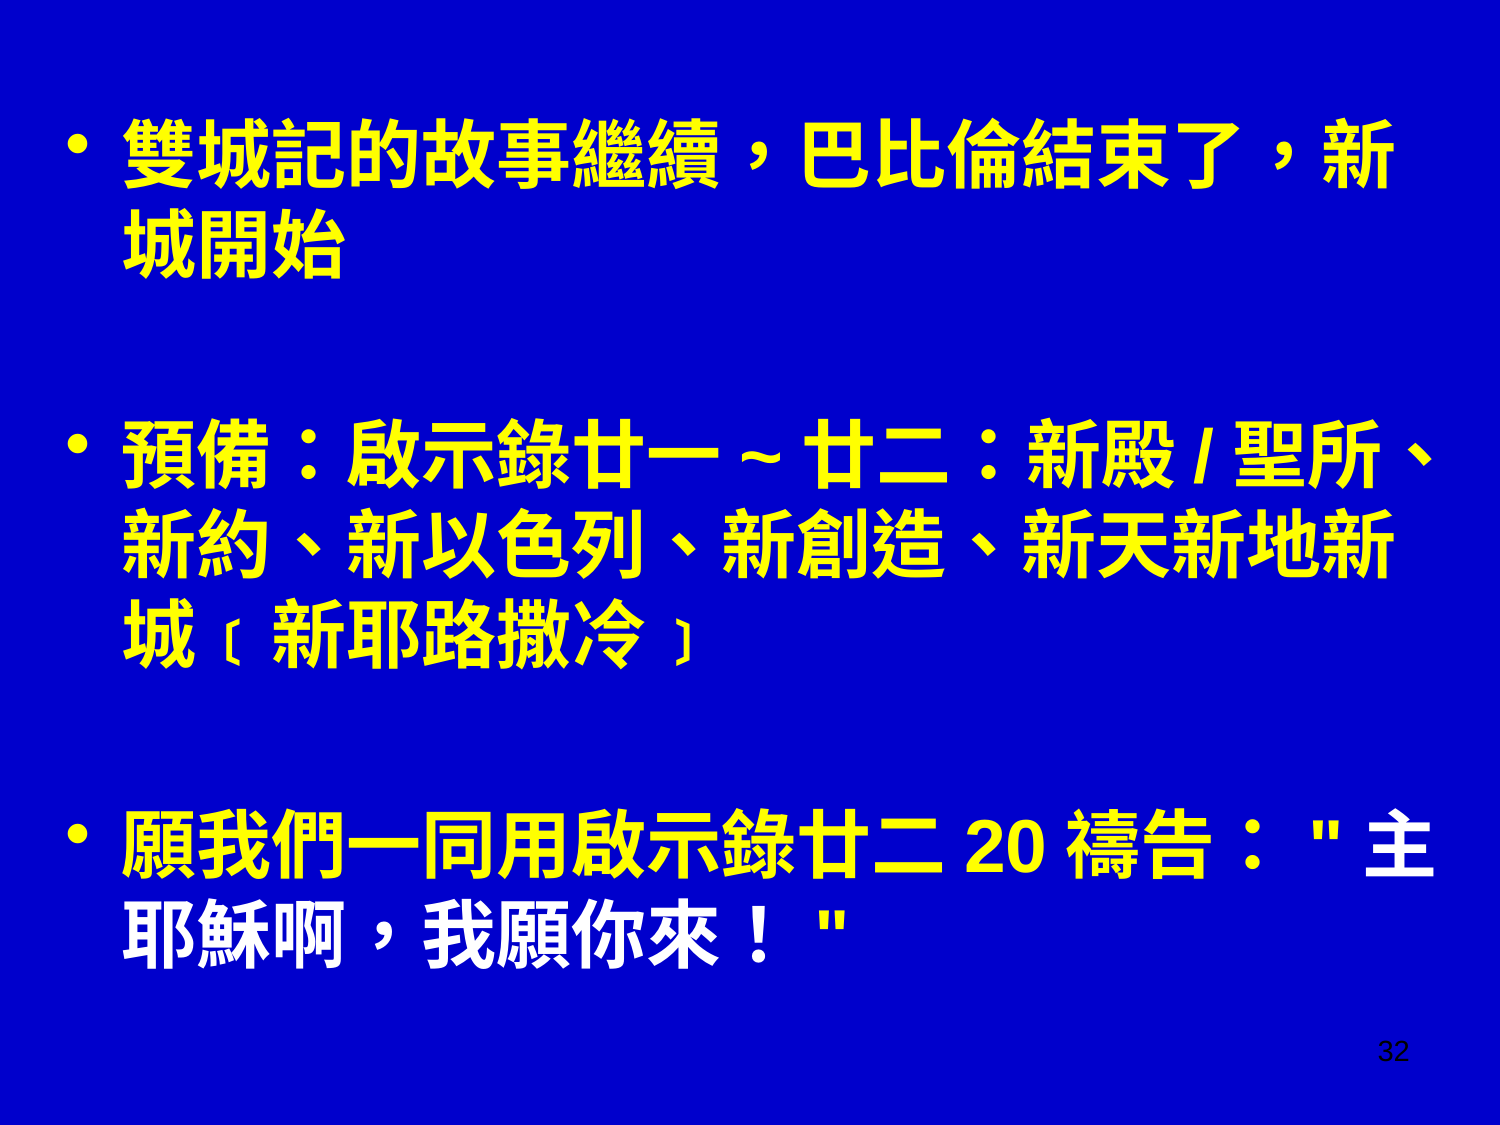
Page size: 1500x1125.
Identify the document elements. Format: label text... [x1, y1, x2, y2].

slide_number 32 [1074, 1024, 1425, 1103]
list 雙城記的故事繼續，巴比倫結束了，新城開始 預備：啟示錄廿一~廿二：新殿/聖所、新約、新以色列、新創造、新天新地新城﹝新耶路撒冷﹞ 願我們一同用啟示錄廿二20禱告："主耶穌啊，我願你來！" [50, 99, 1475, 1005]
